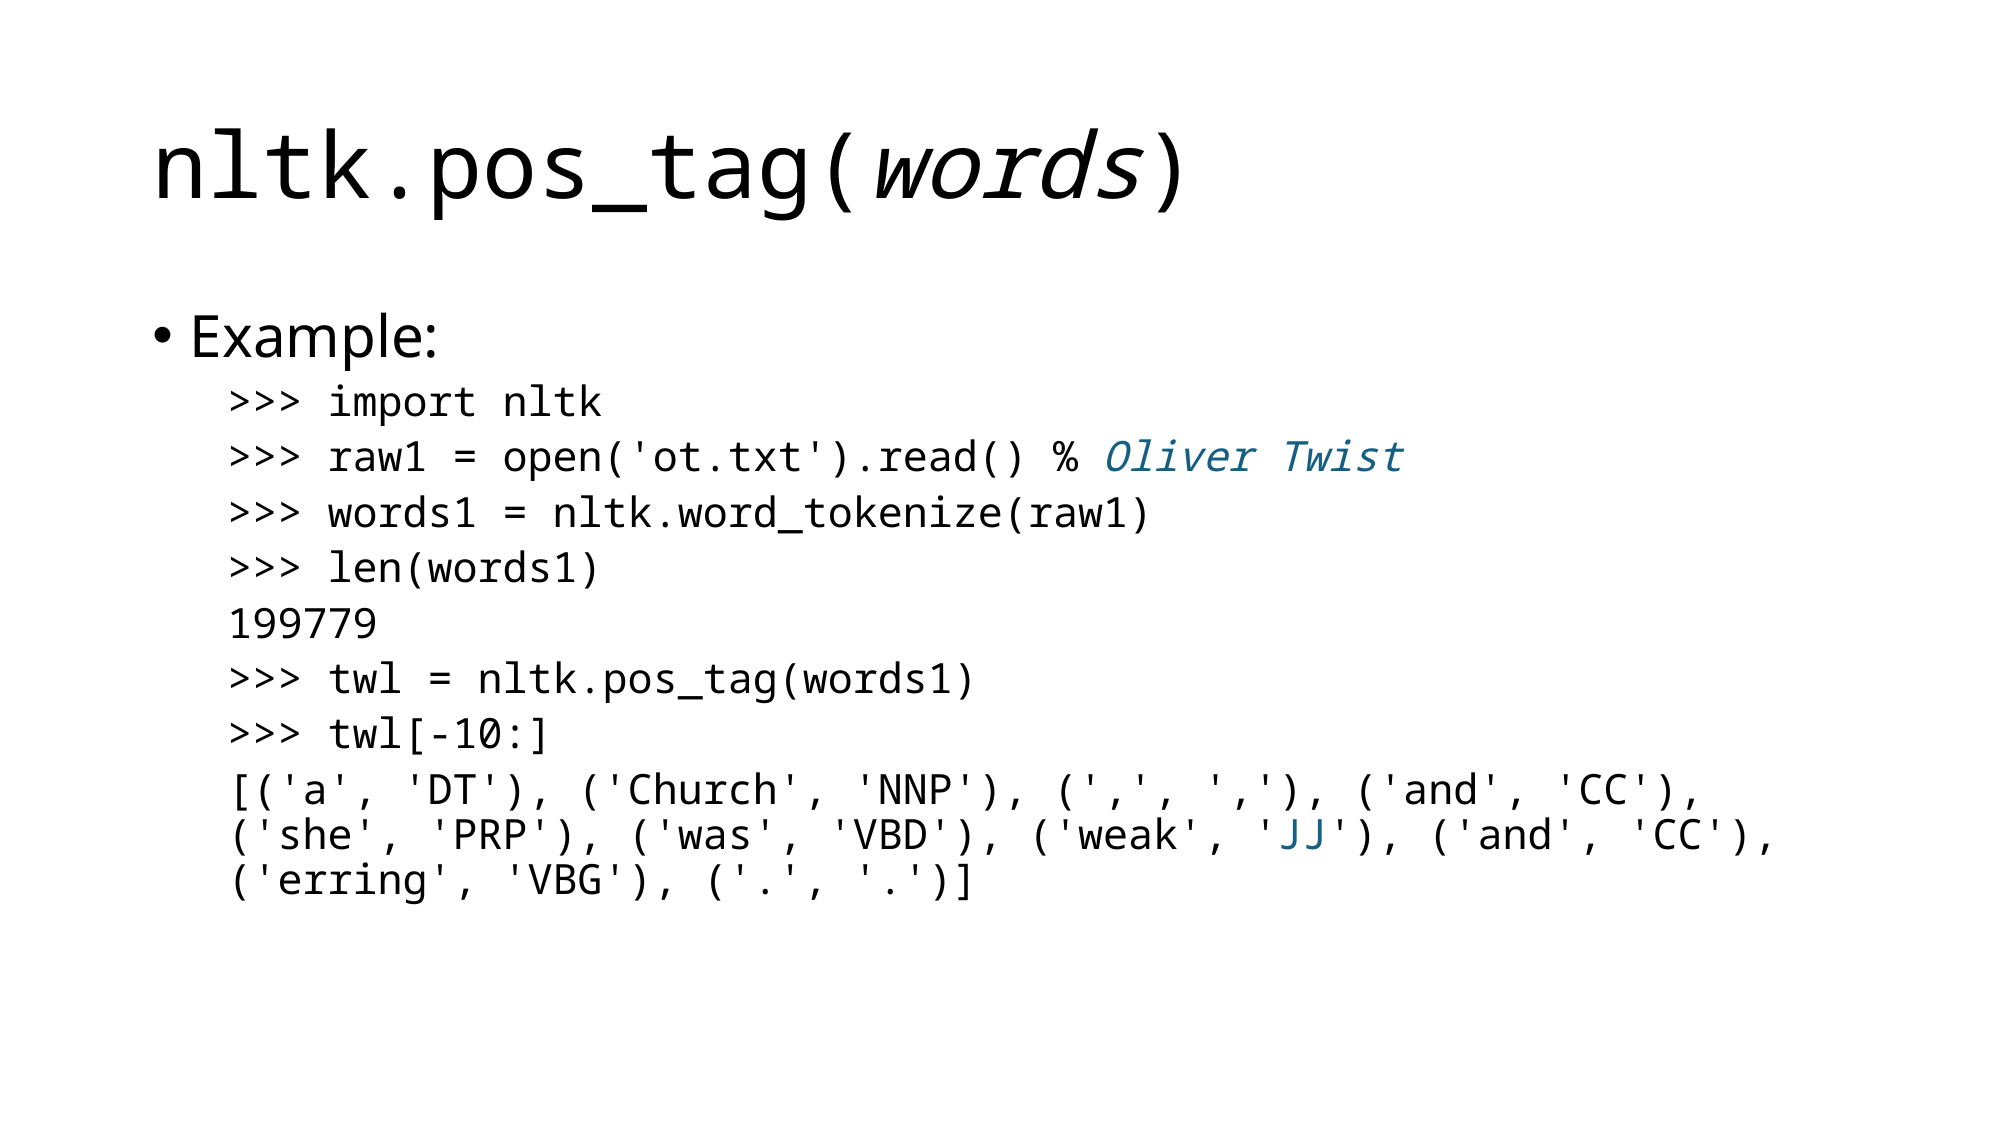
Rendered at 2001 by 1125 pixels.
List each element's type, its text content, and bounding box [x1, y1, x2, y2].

title nltk.pos_tag(words) [137, 59, 1863, 278]
list Example: >>> import nltk >>> raw1 = open('ot.txt').read() % Oliver Twist >>> words1 = nltk.word_tokenize(raw1) >>> len(words1) 199779 >>> twl = nltk.pos_tag(words1) >>> twl[-10:] [('a', 'DT'), ('Church', 'NNP'), (',', ','), ('and', 'CC'), ('she', 'PRP'), ('was', 'VBD'), ('weak', 'JJ'), ('and', 'CC'), ('erring', 'VBG'), ('.', '.')] [137, 299, 1863, 1014]
